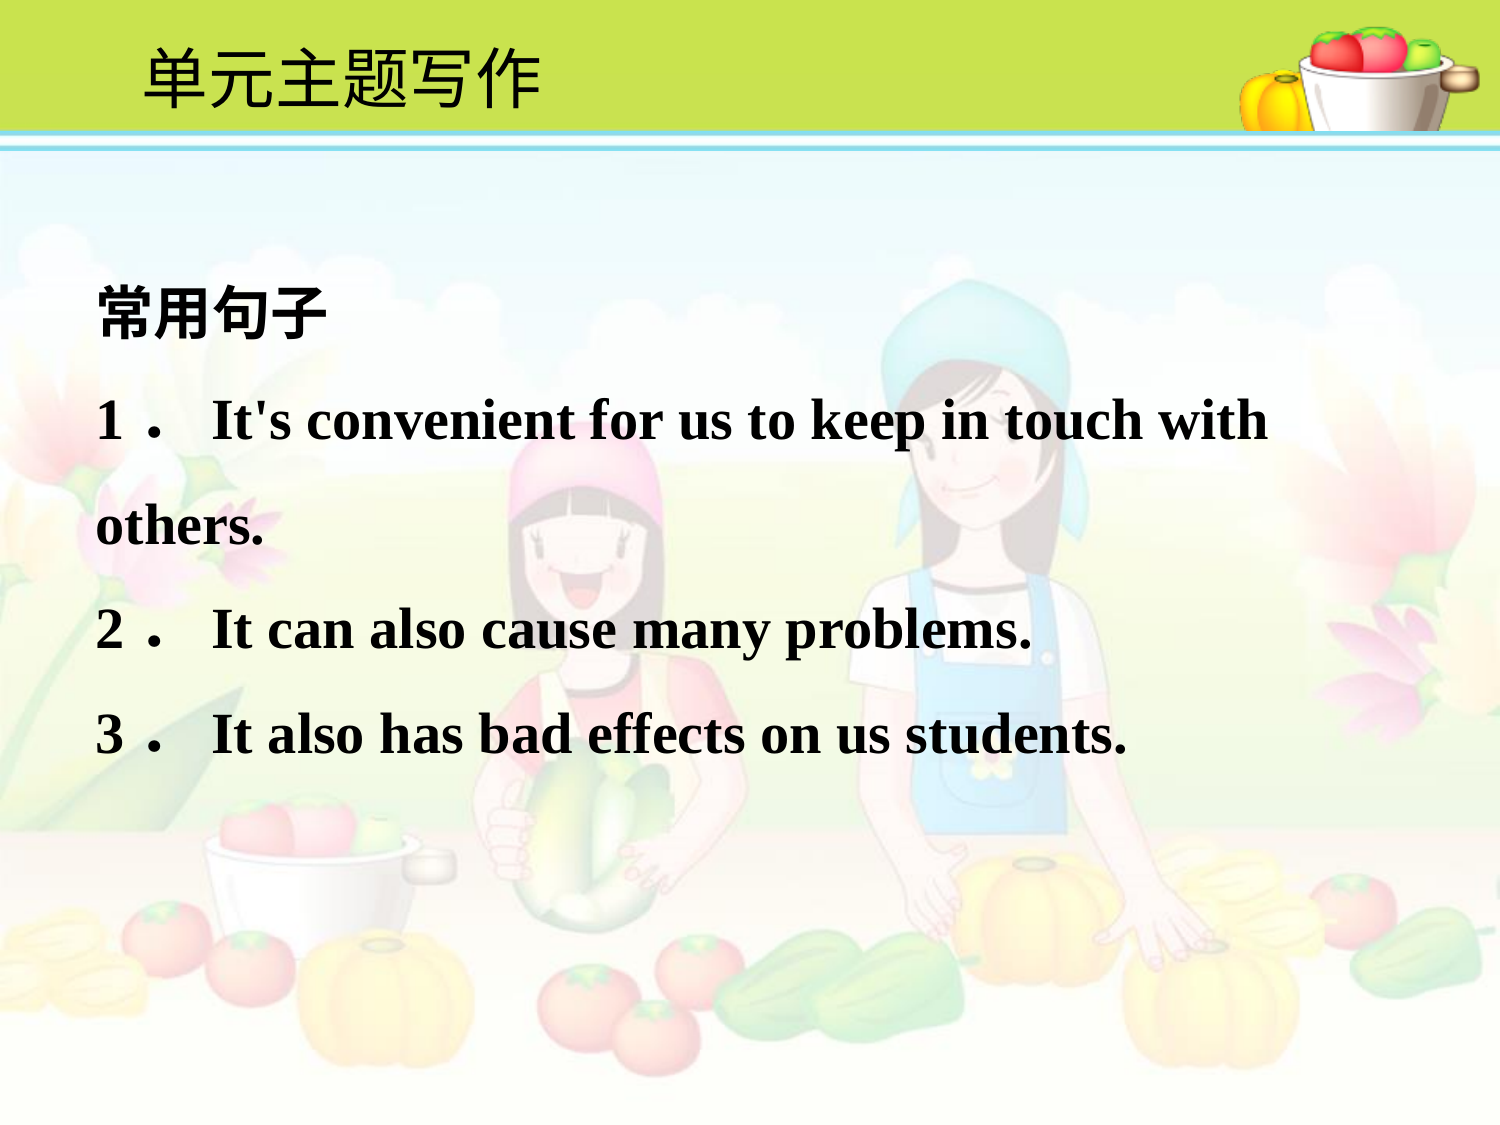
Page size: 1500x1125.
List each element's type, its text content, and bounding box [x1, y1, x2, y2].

text_box 常用句子 1．It's convenient for us to keep in touch with others. 2．It can also cause many problems. 3．It also has bad effects on us students. [80, 233, 1435, 773]
picture [0, 0, 1500, 1125]
text_box 单元主题写作 [126, 29, 558, 124]
